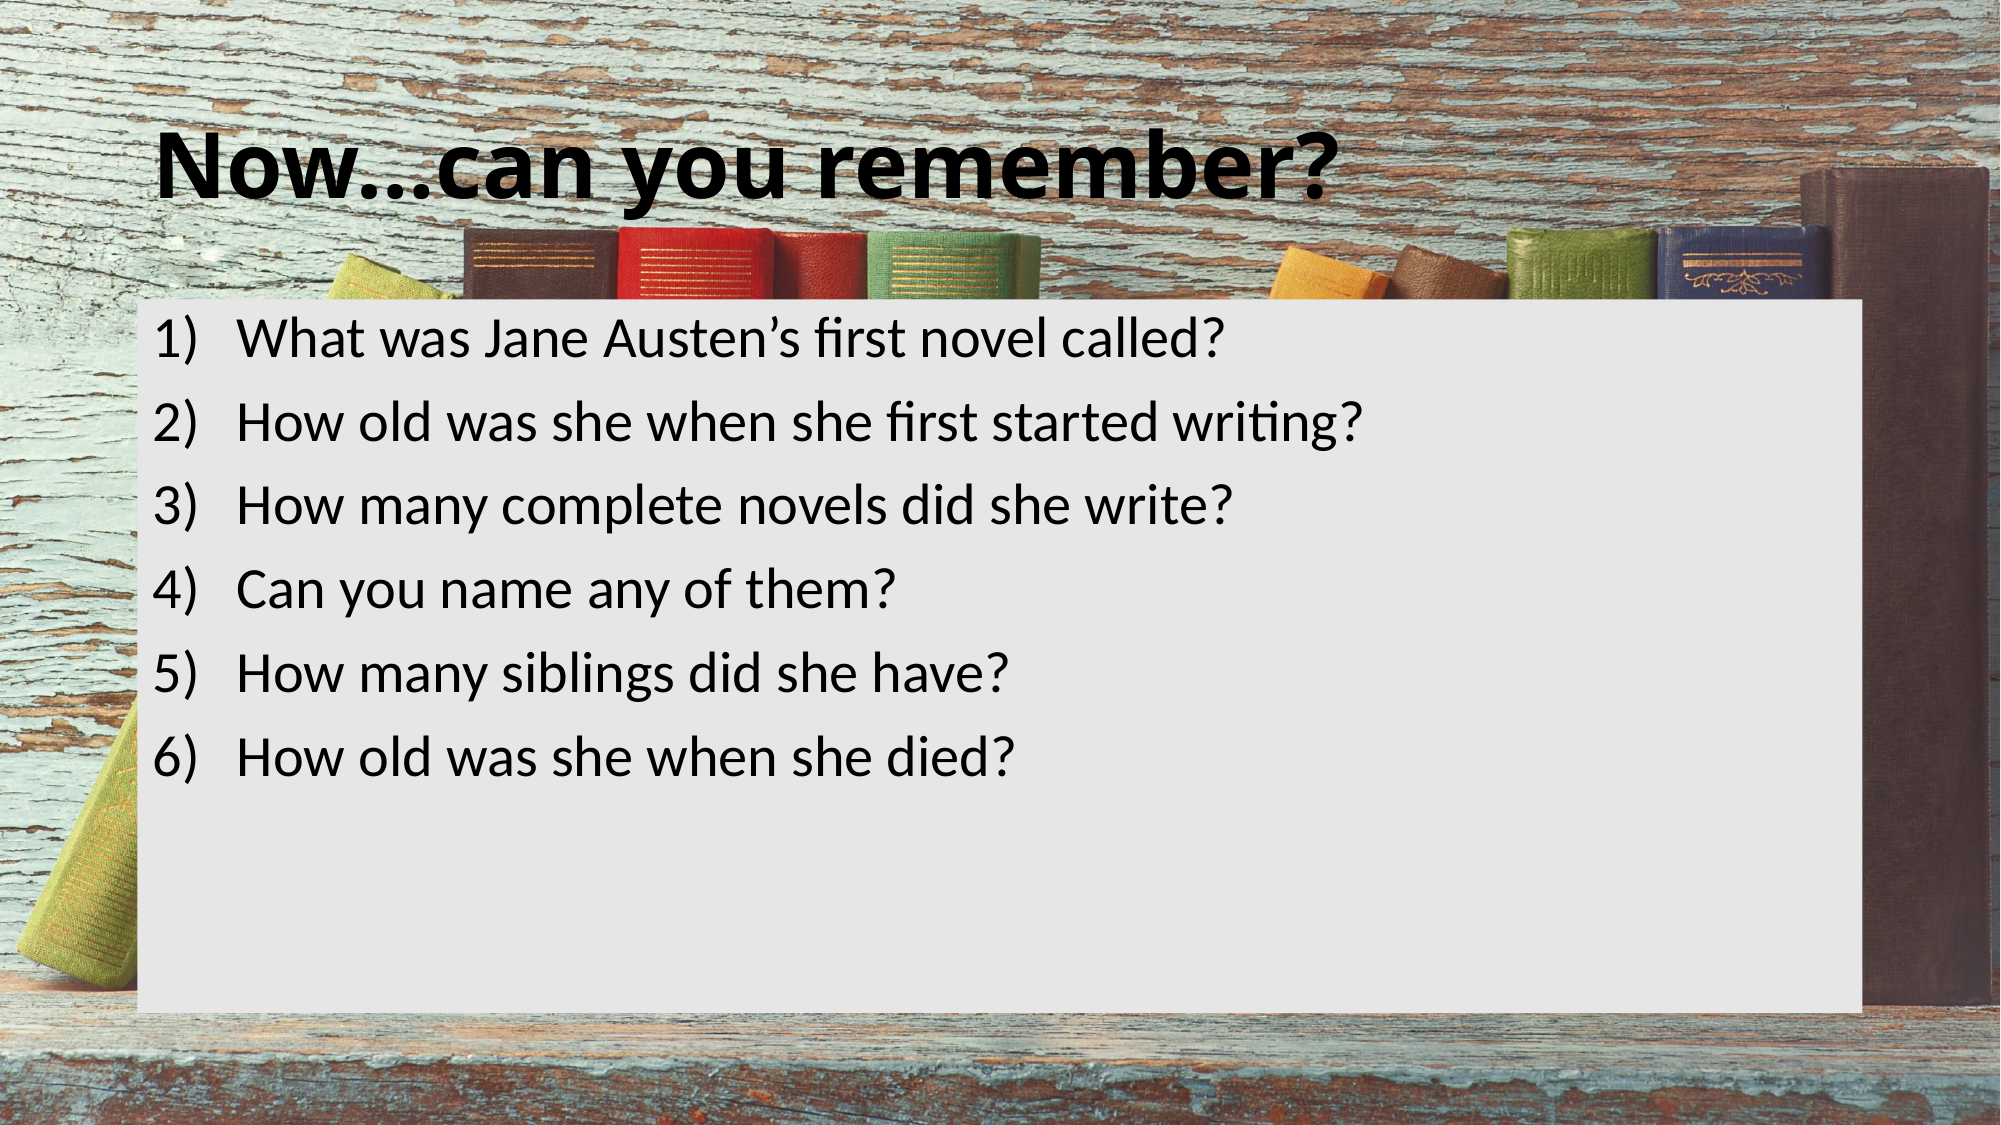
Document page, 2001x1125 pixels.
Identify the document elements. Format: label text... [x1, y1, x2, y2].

list What was Jane Austen’s first novel called? How old was she when she first started writing? How many complete novels did she write? Can you name any of them? How many siblings did she have? How old was she when she died? [137, 299, 1863, 1014]
picture [0, 0, 2001, 1125]
title Now…can you remember? [137, 59, 1863, 278]
